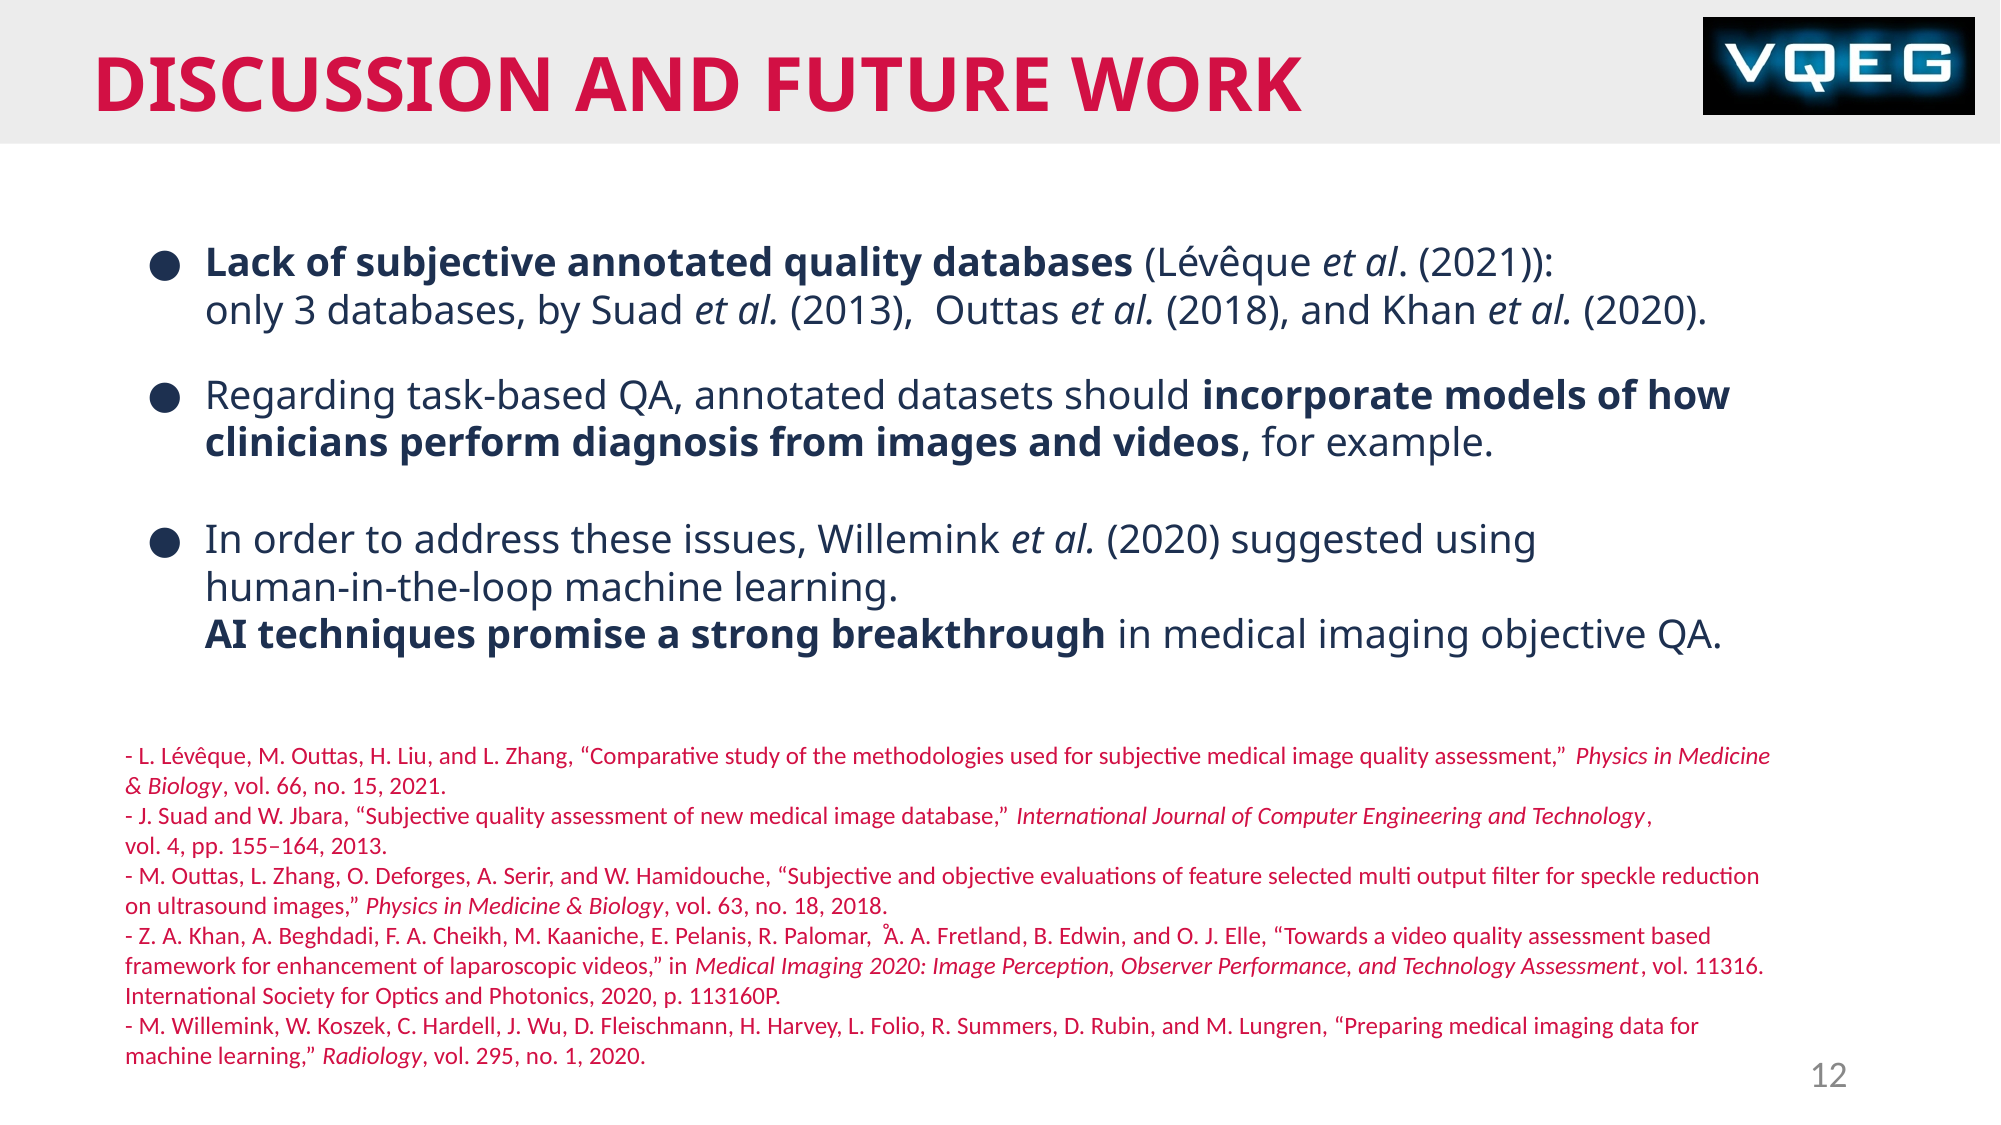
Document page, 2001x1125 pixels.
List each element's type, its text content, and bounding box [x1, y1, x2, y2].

text_box - L. Lévêque, M. Outtas, H. Liu, and L. Zhang, “Comparative study of the methodologies used for subjective medical image quality assessment,” Physics in Medicine & Biology, vol. 66, no. 15, 2021. - J. Suad and W. Jbara, “Subjective quality assessment of new medical image database,” International Journal of Computer Engineering and Technology, vol. 4, pp. 155–164, 2013. - M. Outtas, L. Zhang, O. Deforges, A. Serir, and W. Hamidouche, “Subjective and objective evaluations of feature selected multi output filter for speckle reduction on ultrasound images,” Physics in Medicine & Biology, vol. 63, no. 18, 2018. - Z. A. Khan, A. Beghdadi, F. A. Cheikh, M. Kaaniche, E. Pelanis, R. Palomar, ̊A. A. Fretland, B. Edwin, and O. J. Elle, “Towards a video quality assessment based framework for enhancement of laparoscopic videos,” in Medical Imaging 2020: Image Perception, Observer Performance, and Technology Assessment, vol. 11316. International Society for Optics and Photonics, 2020, p. 113160P. - M. Willemink, W. Koszek, C. Hardell, J. Wu, D. Fleischmann, H. Harvey, L. Folio, R. Summers, D. Rubin, and M. Lungren, “Preparing medical imaging data for machine learning,” Radiology, vol. 295, no. 1, 2020. [110, 724, 1803, 1085]
title DISCUSSION AND FUTURE WORK [77, 0, 1678, 136]
text_box Lack of subjective annotated quality databases (Lévêque et al. (2021)): only 3 databases, by Suad et al. (2013), Outtas et al. (2018), and Khan et al. (2020). Regarding task-based QA, annotated datasets should incorporate models of how clinicians perform diagnosis from images and videos, for example. In order to address these issues, Willemink et al. (2020) suggested using human-in-the-loop machine learning. AI techniques promise a strong breakthrough in medical imaging objective QA. [114, 222, 1842, 672]
text_box [0, 0, 2000, 144]
slide_number 12 [1412, 1042, 1863, 1103]
picture [1702, 17, 1975, 115]
